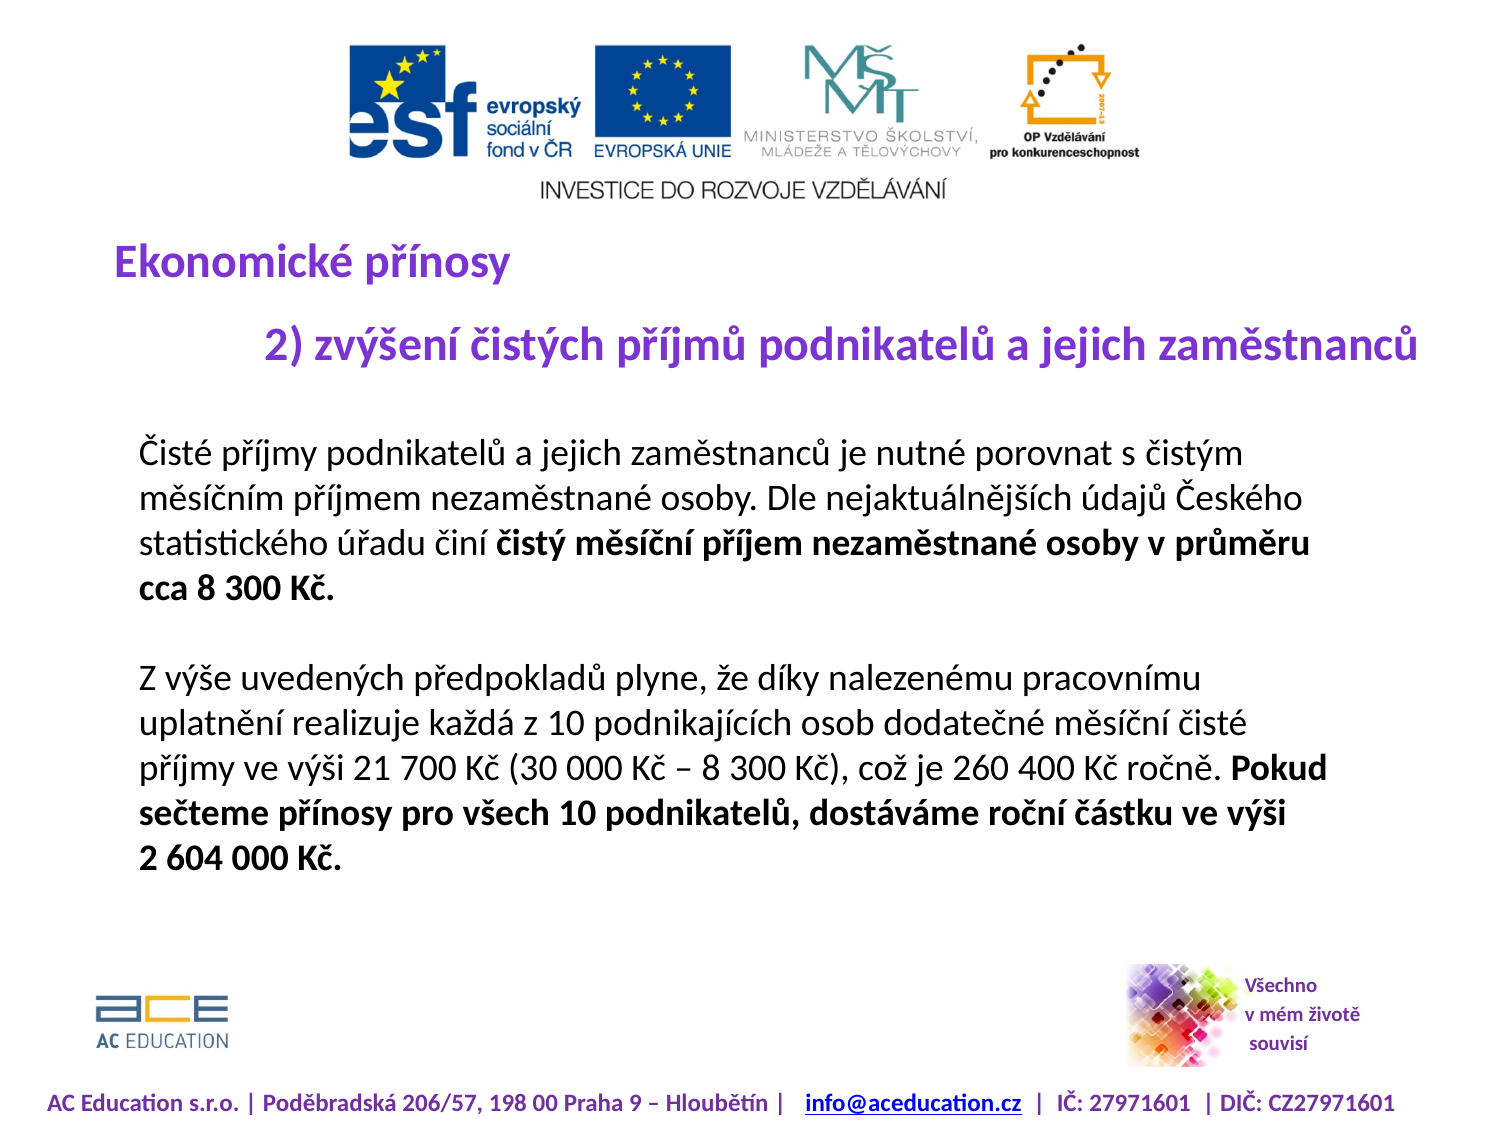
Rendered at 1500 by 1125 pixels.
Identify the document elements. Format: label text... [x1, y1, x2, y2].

text_box Ekonomické přínosy 2) zvýšení čistých příjmů podnikatelů a jejich zaměstnanců [100, 196, 1447, 378]
picture [306, 9, 1193, 227]
text_box AC Education s.r.o. | Poděbradská 206/57, 198 00 Praha 9 – Hloubětín | info@aceducation.cz | IČ: 27971601 | DIČ: CZ27971601 [32, 1079, 1468, 1125]
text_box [1125, 960, 1386, 1080]
picture [52, 974, 270, 1070]
text_box Čisté příjmy podnikatelů a jejich zaměstnanců je nutné porovnat s čistým měsíčním příjmem nezaměstnané osoby. Dle nejaktuálnějších údajů Českého statistického úřadu činí čistý měsíční příjem nezaměstnané osoby v průměru cca 8 300 Kč. Z výše uvedených předpokladů plyne, že díky nalezenému pracovnímu uplatnění realizuje každá z 10 podnikajících osob dodatečné měsíční čisté příjmy ve výši 21 700 Kč (30 000 Kč – 8 300 Kč), což je 260 400 Kč ročně. Pokud sečteme přínosy pro všech 10 podnikatelů, dostáváme roční částku ve výši 2 604 000 Kč. [123, 420, 1353, 886]
